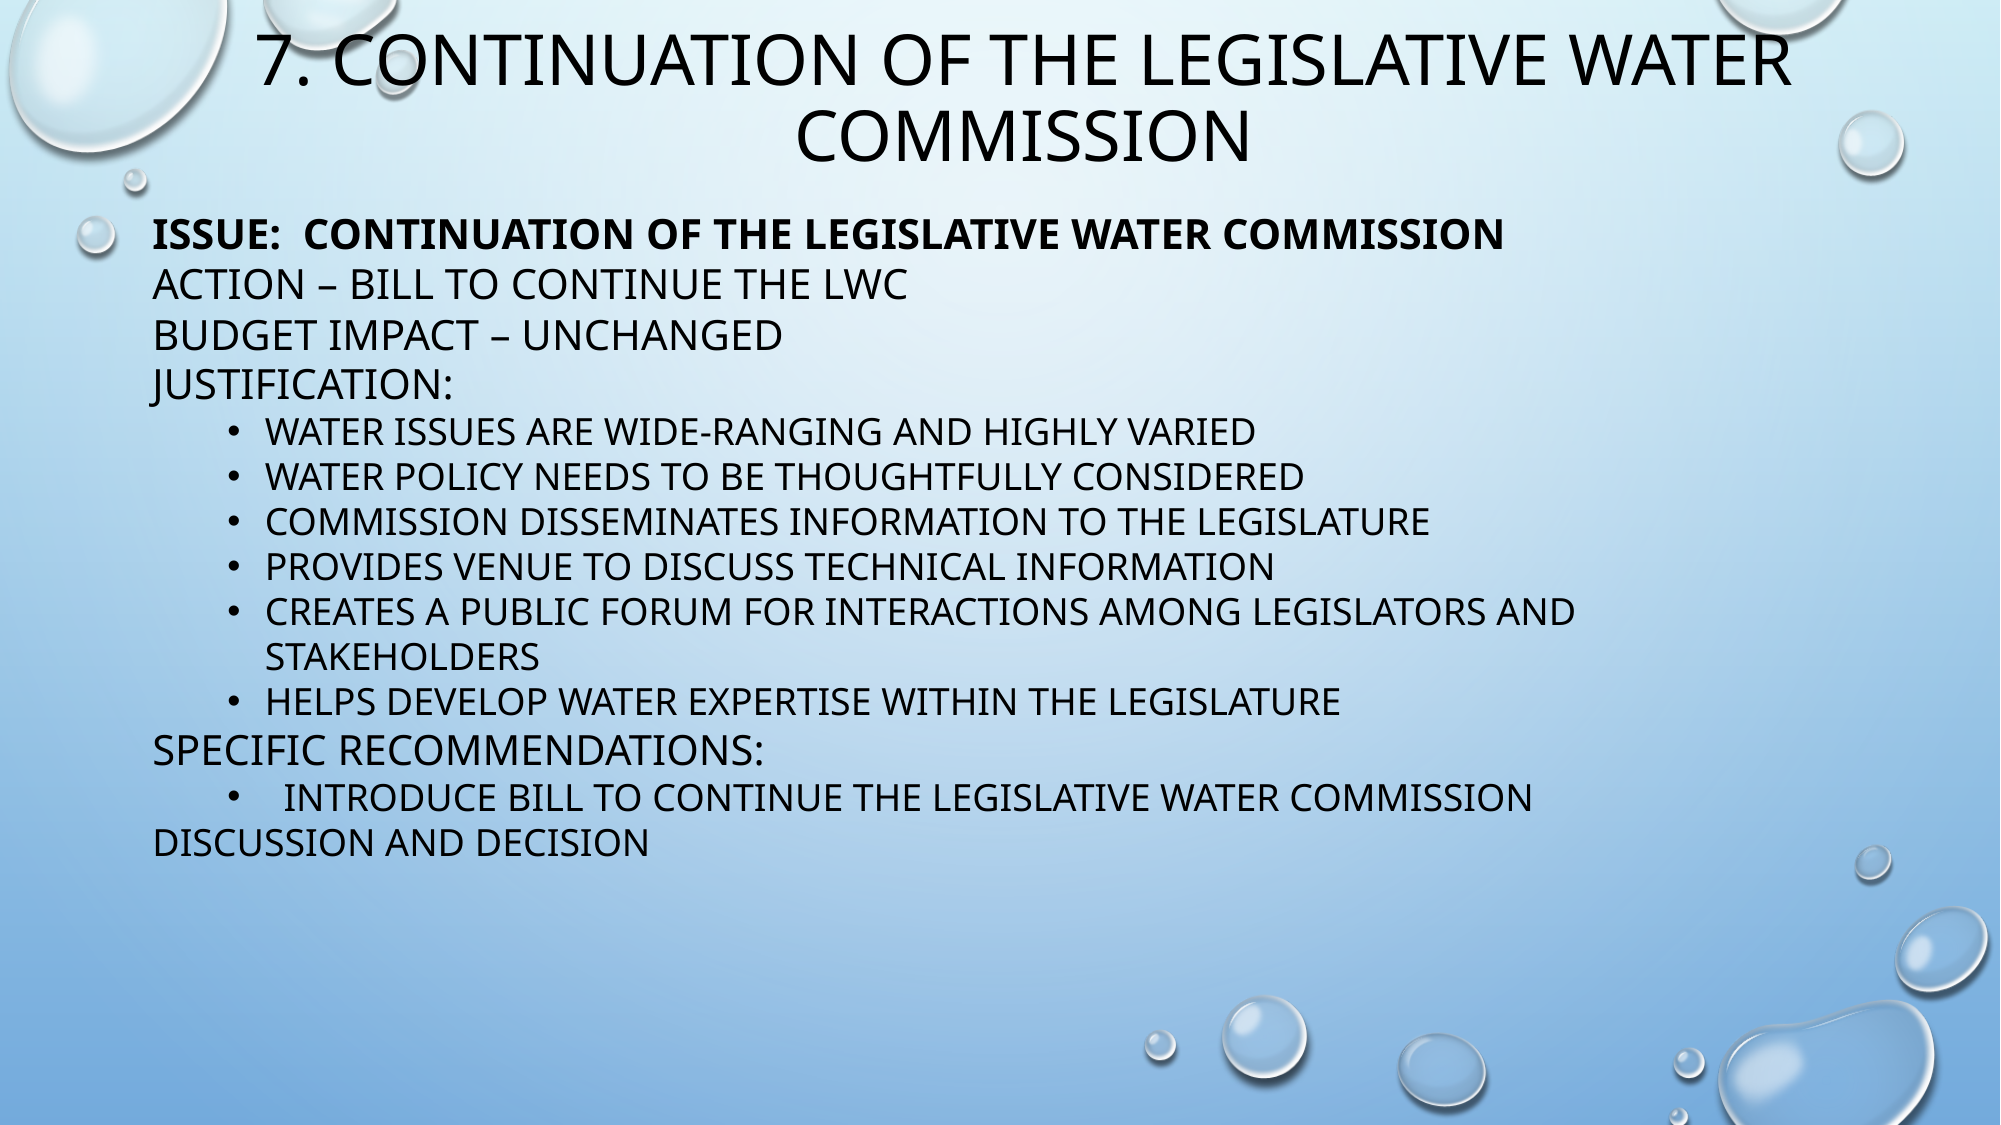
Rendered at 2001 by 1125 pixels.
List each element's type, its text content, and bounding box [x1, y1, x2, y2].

list Issue: continuation of the legislative water commission Action – bill to continue the lwc Budget impact – unchanged Justification: Water issues are wide-ranging and highly varied Water policy needs to be thoughtfully considered Commission disseminates information to the legislature Provides venue to discuss technical information Creates a public forum for interactions among legislators and stakeholders Helps develop water expertise within the legislature Specific recommendations: Introduce bill to continue the legislative water commission Discussion and decision [137, 190, 1838, 1069]
title 7. Continuation of the legislative water commission [149, 16, 1900, 186]
picture [0, 0, 2000, 1125]
